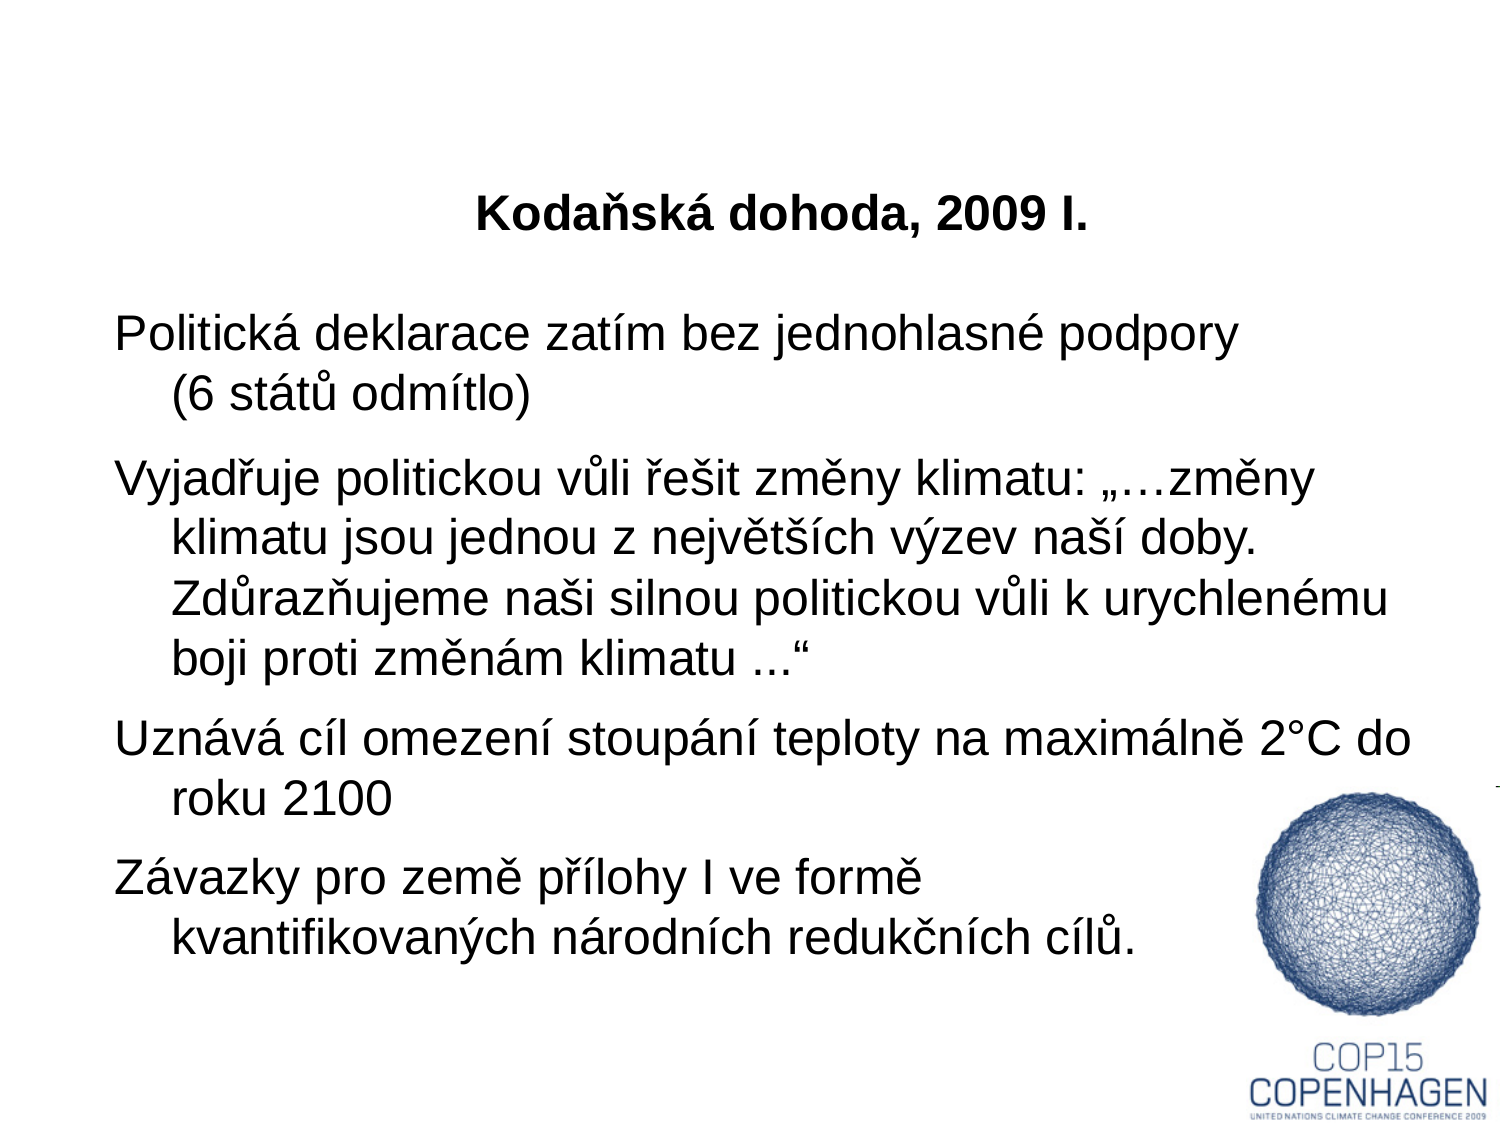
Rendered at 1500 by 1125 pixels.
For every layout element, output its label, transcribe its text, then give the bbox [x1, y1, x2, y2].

text_box Kodaňská dohoda, 2009 I. Politická deklarace zatím bez jednohlasné podpory (6 států odmítlo) Vyjadřuje politickou vůli řešit změny klimatu: „…změny klimatu jsou jednou z největších výzev naší doby. Zdůrazňujeme naši silnou politickou vůli k urychlenému boji proti změnám klimatu ...“ Uznává cíl omezení stoupání teploty na maximálně 2°C do roku 2100 Závazky pro země přílohy I ve formě kvantifikovaných národních redukčních cílů. [100, 172, 1465, 973]
picture [1246, 786, 1500, 1125]
